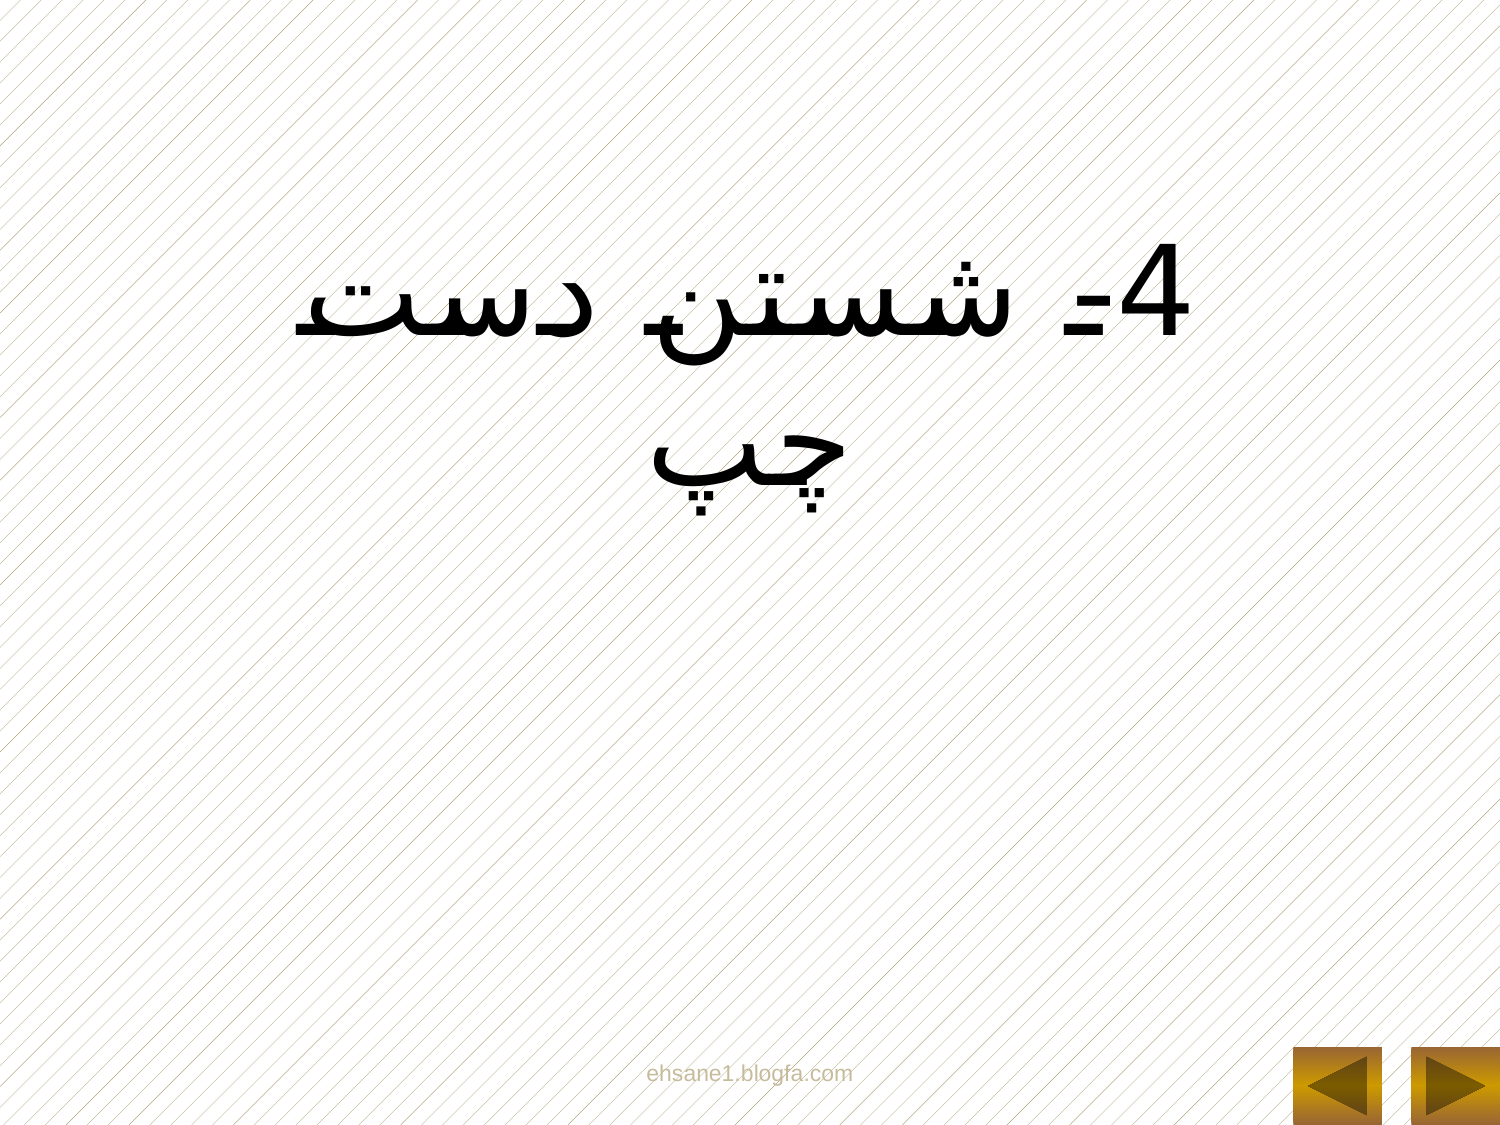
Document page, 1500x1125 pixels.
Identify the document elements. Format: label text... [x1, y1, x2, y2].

footer ehsane1.blogfa.com [487, 1042, 1013, 1103]
title 4- شستن دست چپ [225, 304, 1275, 518]
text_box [1293, 1046, 1500, 1125]
